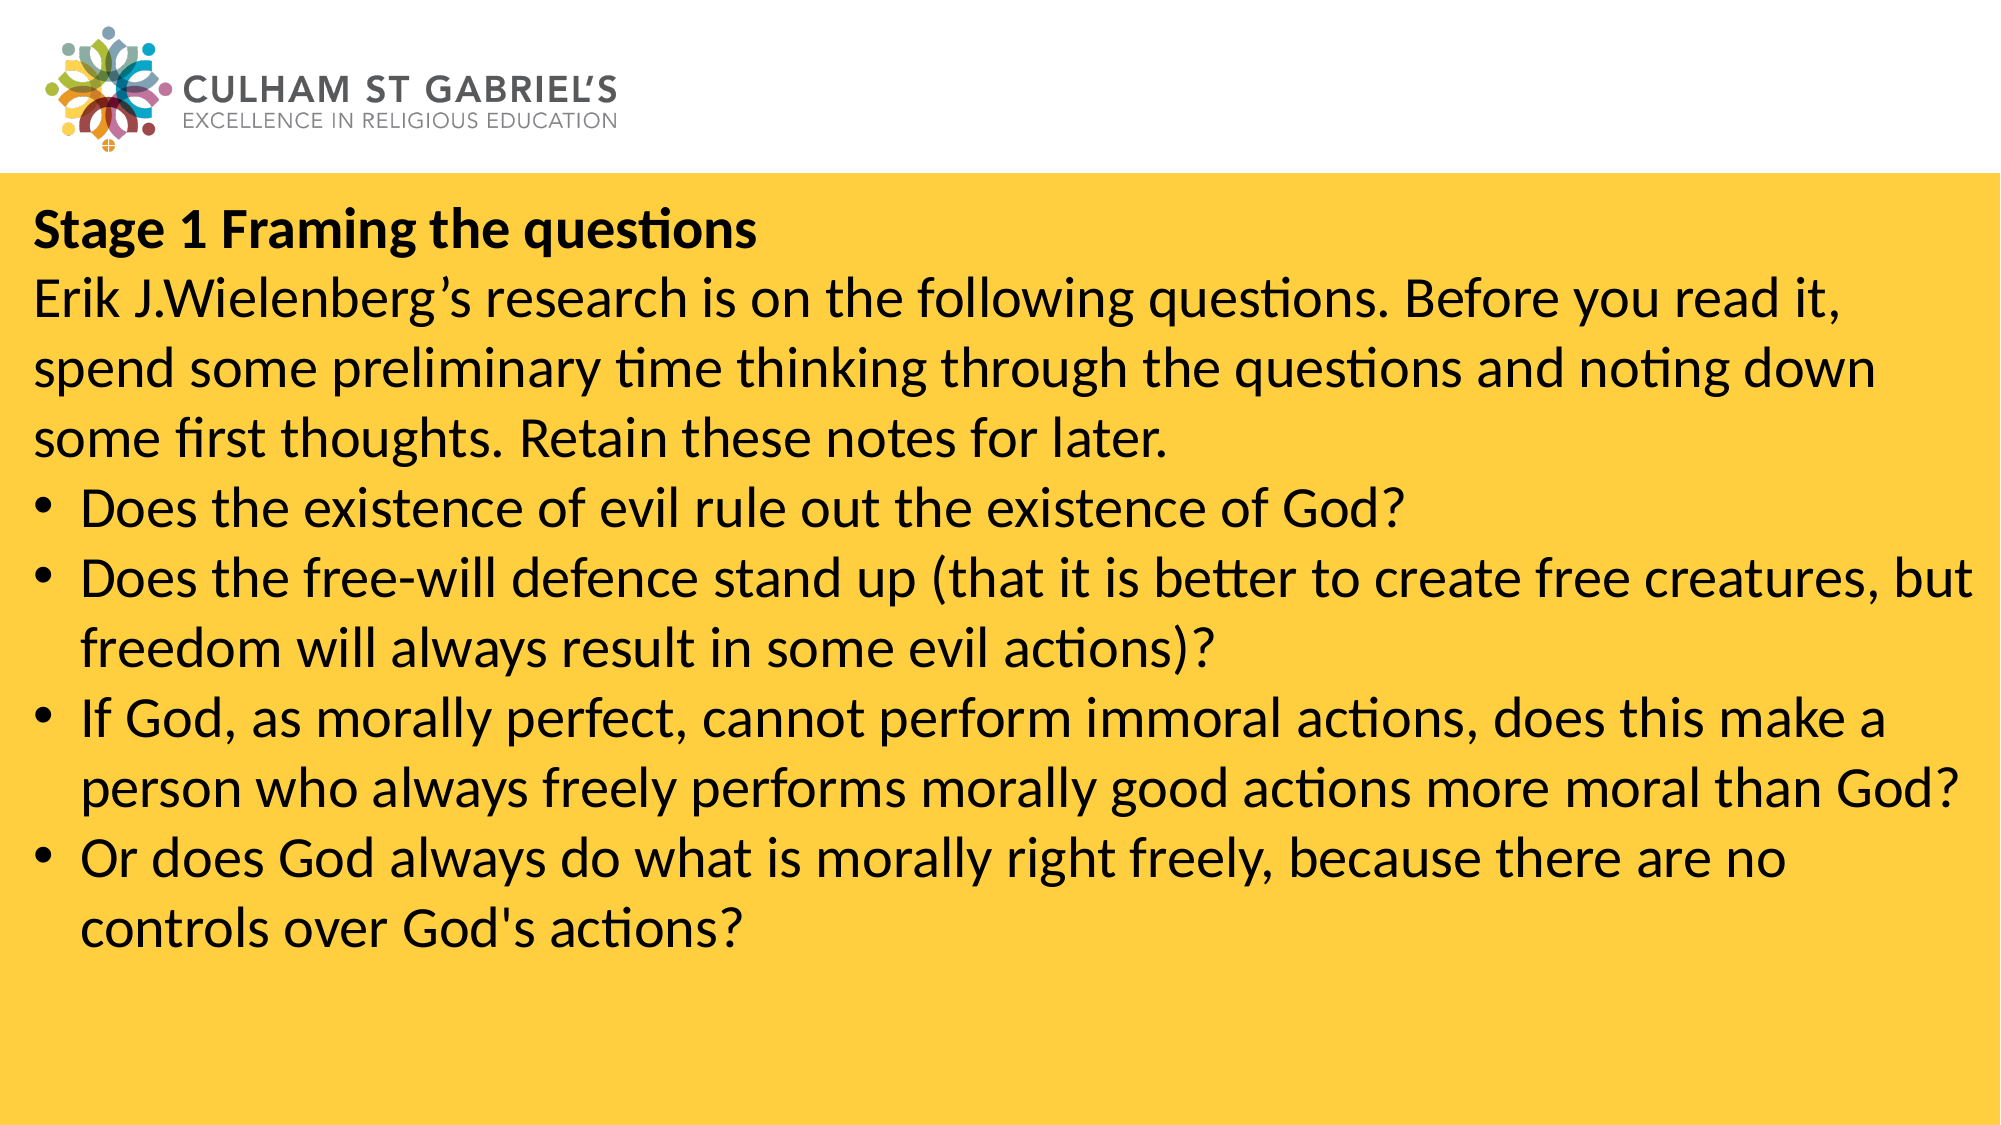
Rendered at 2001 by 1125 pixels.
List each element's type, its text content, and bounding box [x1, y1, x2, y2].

text_box Stage 1 Framing the questions Erik J.Wielenberg’s research is on the following questions. Before you read it, spend some preliminary time thinking through the questions and noting down some first thoughts. Retain these notes for later. Does the existence of evil rule out the existence of God? Does the free-will defence stand up (that it is better to create free creatures, but freedom will always result in some evil actions)? If God, as morally perfect, cannot perform immoral actions, does this make a person who always freely performs morally good actions more moral than God? Or does God always do what is morally right freely, because there are no controls over God's actions? [18, 182, 2000, 1012]
picture [40, 21, 621, 157]
